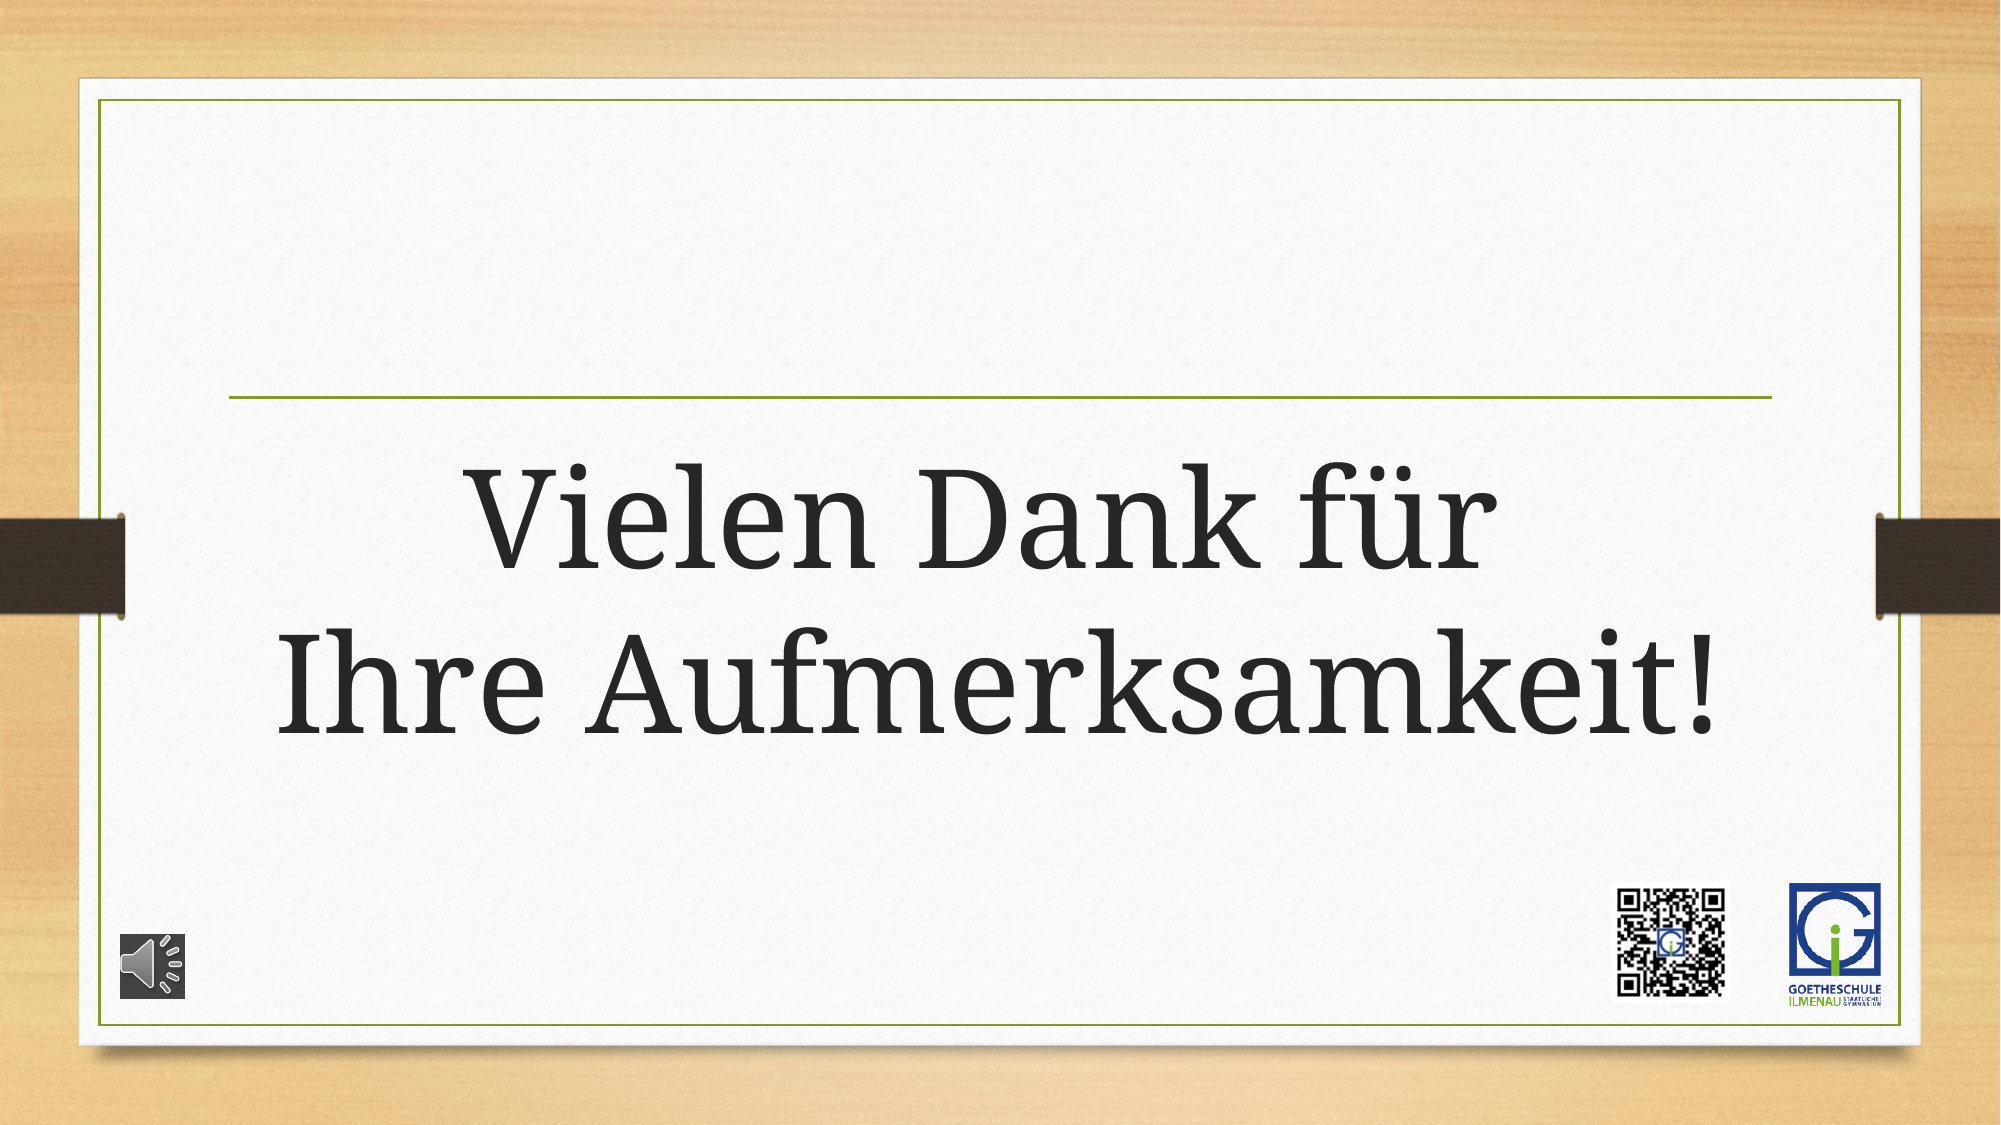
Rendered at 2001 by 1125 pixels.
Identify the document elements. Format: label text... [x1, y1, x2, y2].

list Vielen Dank für Ihre Aufmerksamkeit! [176, 423, 1824, 1000]
picture [0, 0, 2001, 1125]
